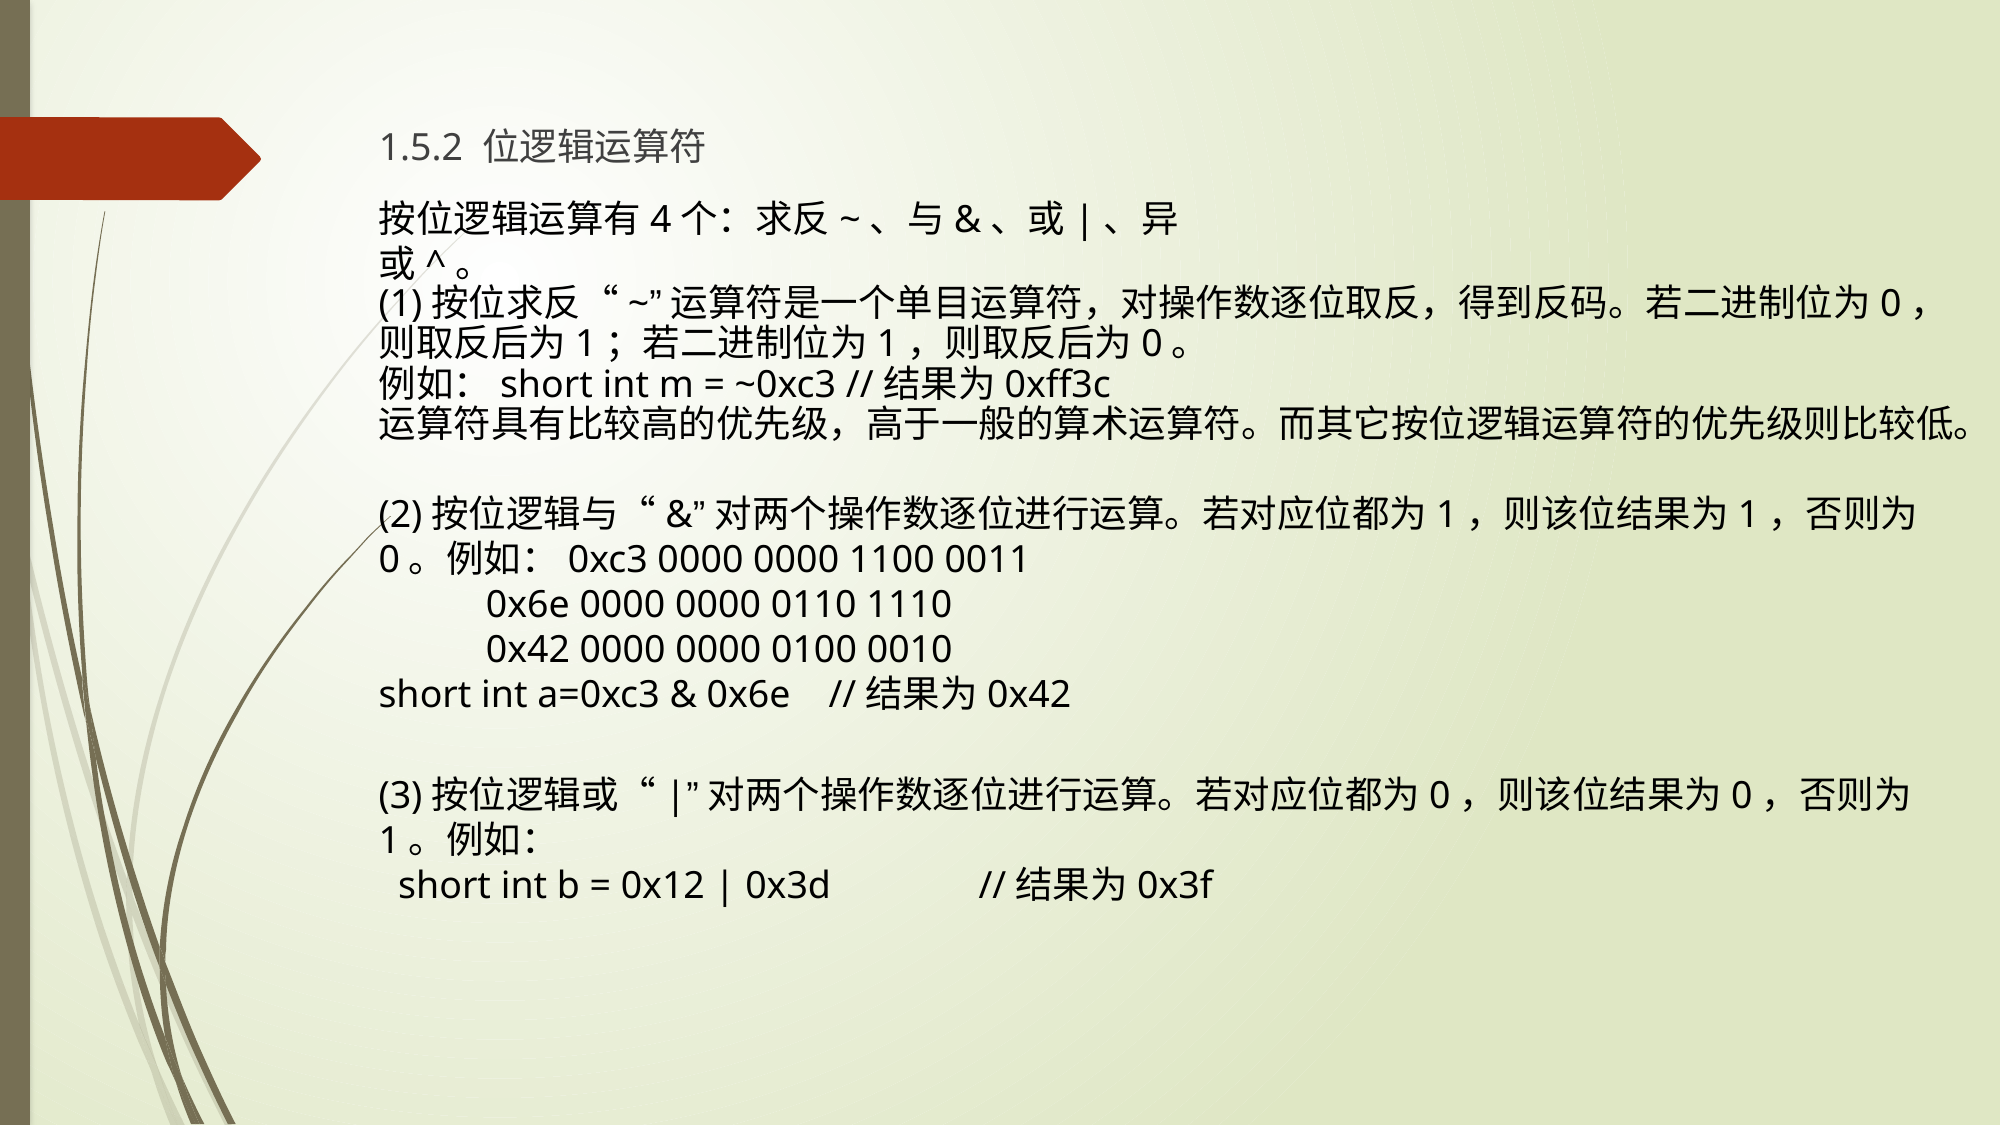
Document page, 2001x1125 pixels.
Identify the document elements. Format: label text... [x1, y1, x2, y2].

list 1.5.2 位逻辑运算符 [363, 115, 755, 187]
text_box 按位逻辑运算有4个：求反~、与&、或|、异或^。 [363, 187, 1212, 276]
text_box (1)按位求反“~”运算符是一个单目运算符，对操作数逐位取反，得到反码。若二进制位为0，则取反后为1；若二进制位为1，则取反后为0。 例如：short int m = ~0xc3 //结果为0xff3c 运算符具有比较高的优先级，高于一般的算术运算符。而其它按位逻辑运算符的优先级则比较低。 [363, 276, 2000, 454]
text_box (3)按位逻辑或“|”对两个操作数逐位进行运算。若对应位都为0，则该位结果为0，否则为1。例如： short int b = 0x12 | 0x3d //结果为0x3f [363, 763, 1941, 914]
text_box (2)按位逻辑与“&”对两个操作数逐位进行运算。若对应位都为1，则该位结果为1，否则为0。例如：0xc3 0000 0000 1100 0011 0x6e 0000 0000 0110 1110 0x42 0000 0000 0100 0010 short int a=0xc3 & 0x6e //结果为0x42 [363, 482, 1967, 723]
